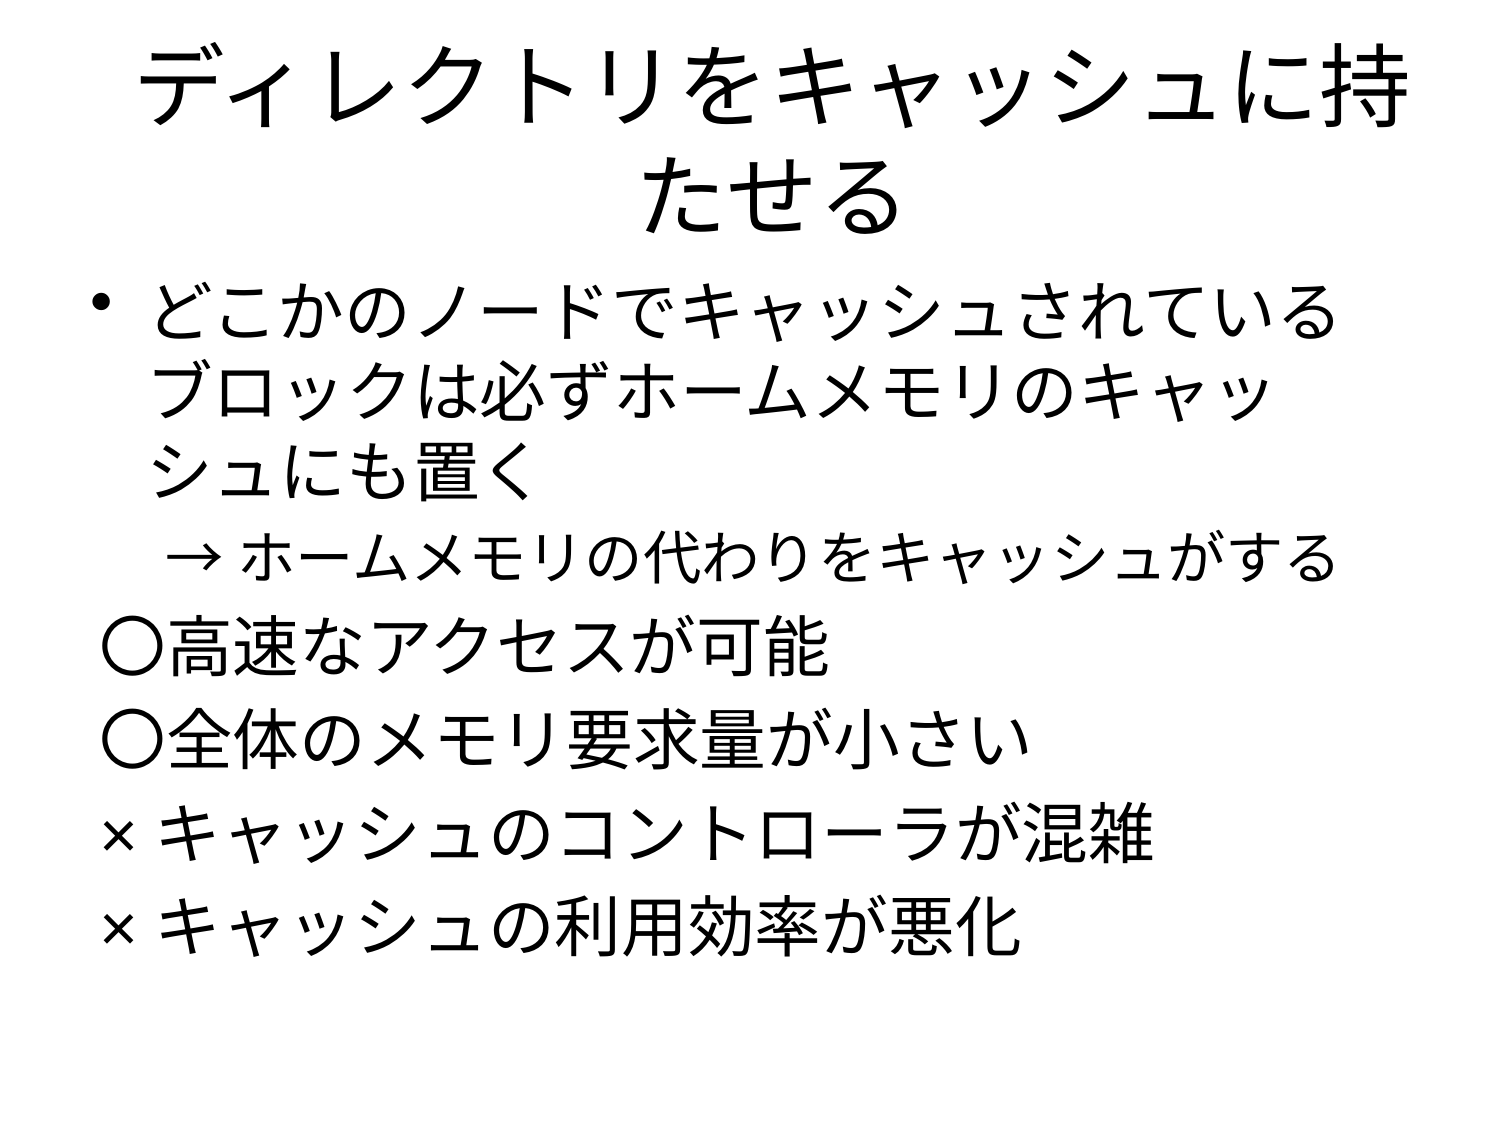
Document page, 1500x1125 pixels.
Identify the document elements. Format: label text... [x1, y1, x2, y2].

list どこかのノードでキャッシュされているブロックは必ずホームメモリのキャッシュにも置く →ホームメモリの代わりをキャッシュがする 〇高速なアクセスが可能 〇全体のメモリ要求量が小さい ×キャッシュのコントローラが混雑 ×キャッシュの利用効率が悪化 [75, 262, 1425, 1005]
title ディレクトリをキャッシュに持たせる [75, 45, 1471, 233]
